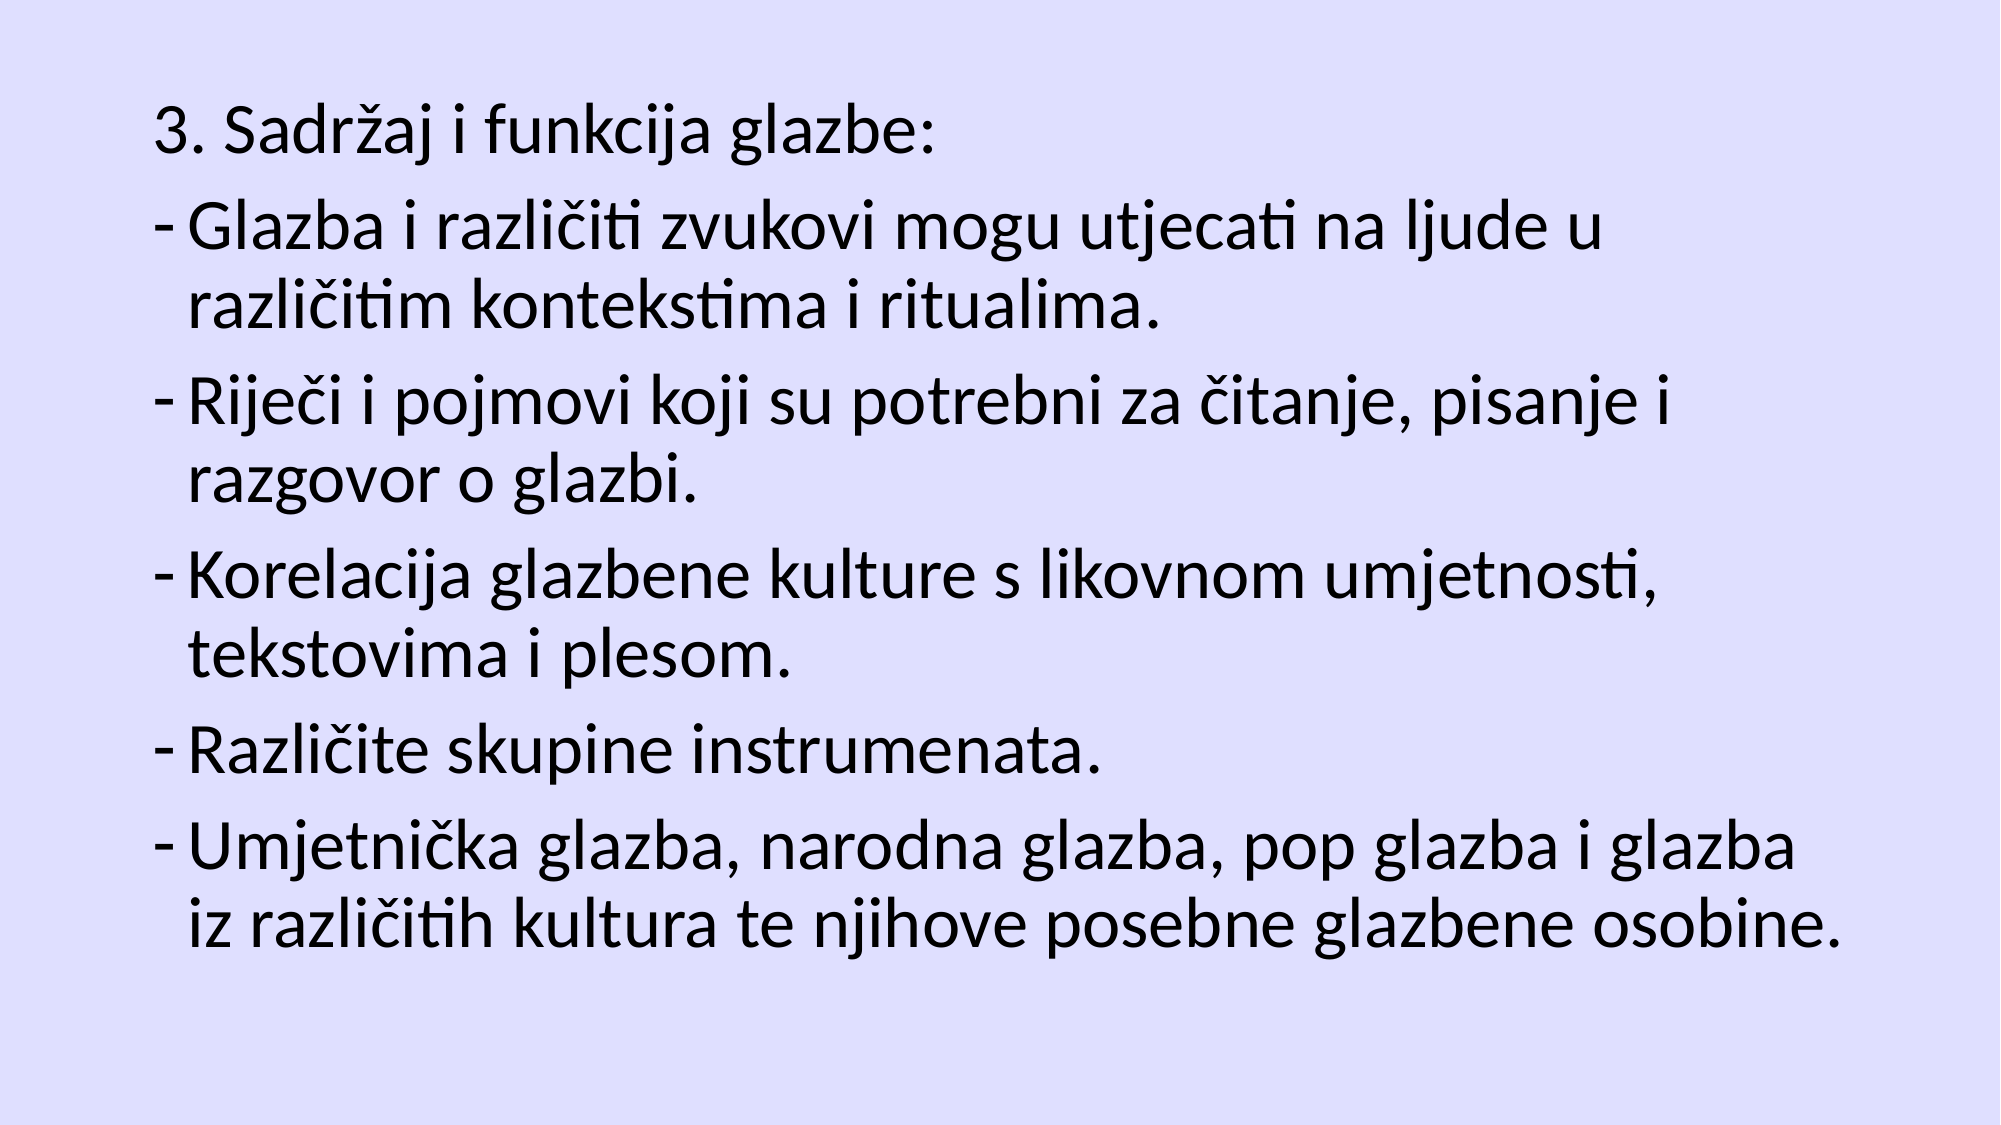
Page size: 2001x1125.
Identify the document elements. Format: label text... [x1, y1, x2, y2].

list 3. Sadržaj i funkcija glazbe: Glazba i različiti zvukovi mogu utjecati na ljude u različitim kontekstima i ritualima. Riječi i pojmovi koji su potrebni za čitanje, pisanje i razgovor o glazbi. Korelacija glazbene kulture s likovnom umjetnosti, tekstovima i plesom. Različite skupine instrumenata. Umjetnička glazba, narodna glazba, pop glazba i glazba iz različitih kultura te njihove posebne glazbene osobine. [137, 83, 1863, 1014]
